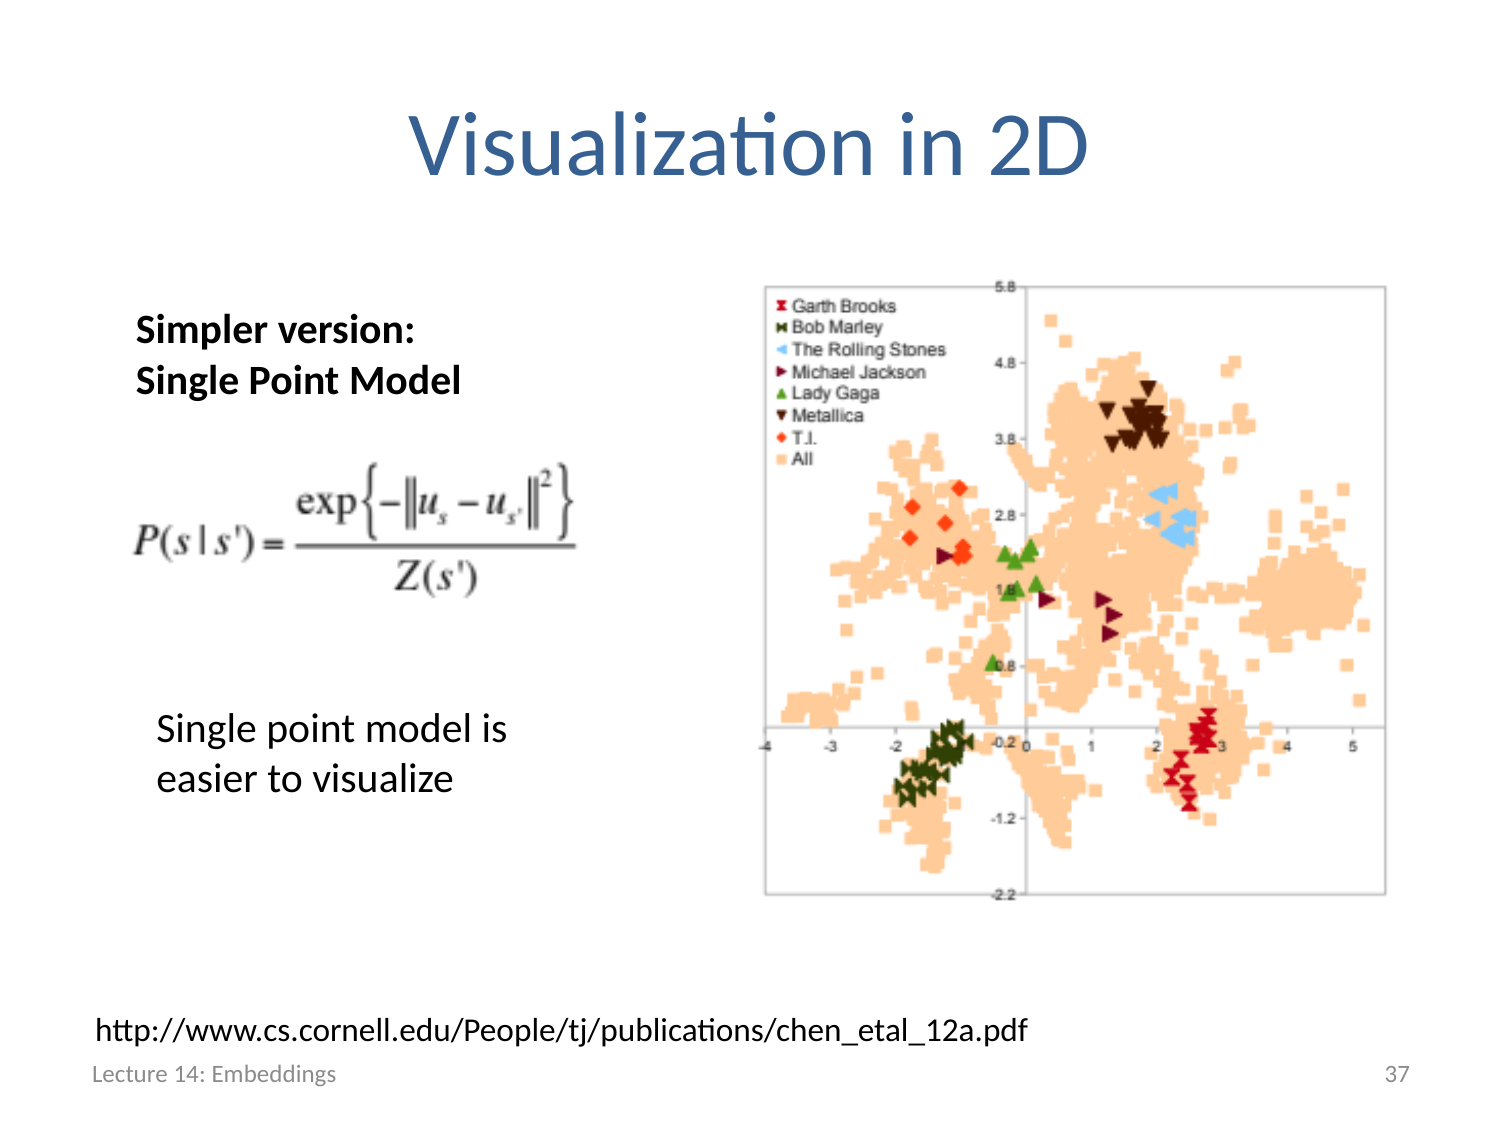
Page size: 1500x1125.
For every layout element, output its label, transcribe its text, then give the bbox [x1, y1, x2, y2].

picture [754, 278, 1396, 911]
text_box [126, 455, 582, 602]
footer Lecture 14: Embeddings [75, 1042, 354, 1103]
text_box Single point model is easier to visualize [141, 693, 532, 809]
title Visualization in 2D [75, 45, 1425, 233]
slide_number 37 [1074, 1042, 1425, 1103]
text_box http://www.cs.cornell.edu/People/tj/publications/chen_etal_12a.pdf [80, 1000, 1157, 1055]
text_box Simpler version: Single Point Model [121, 294, 477, 410]
